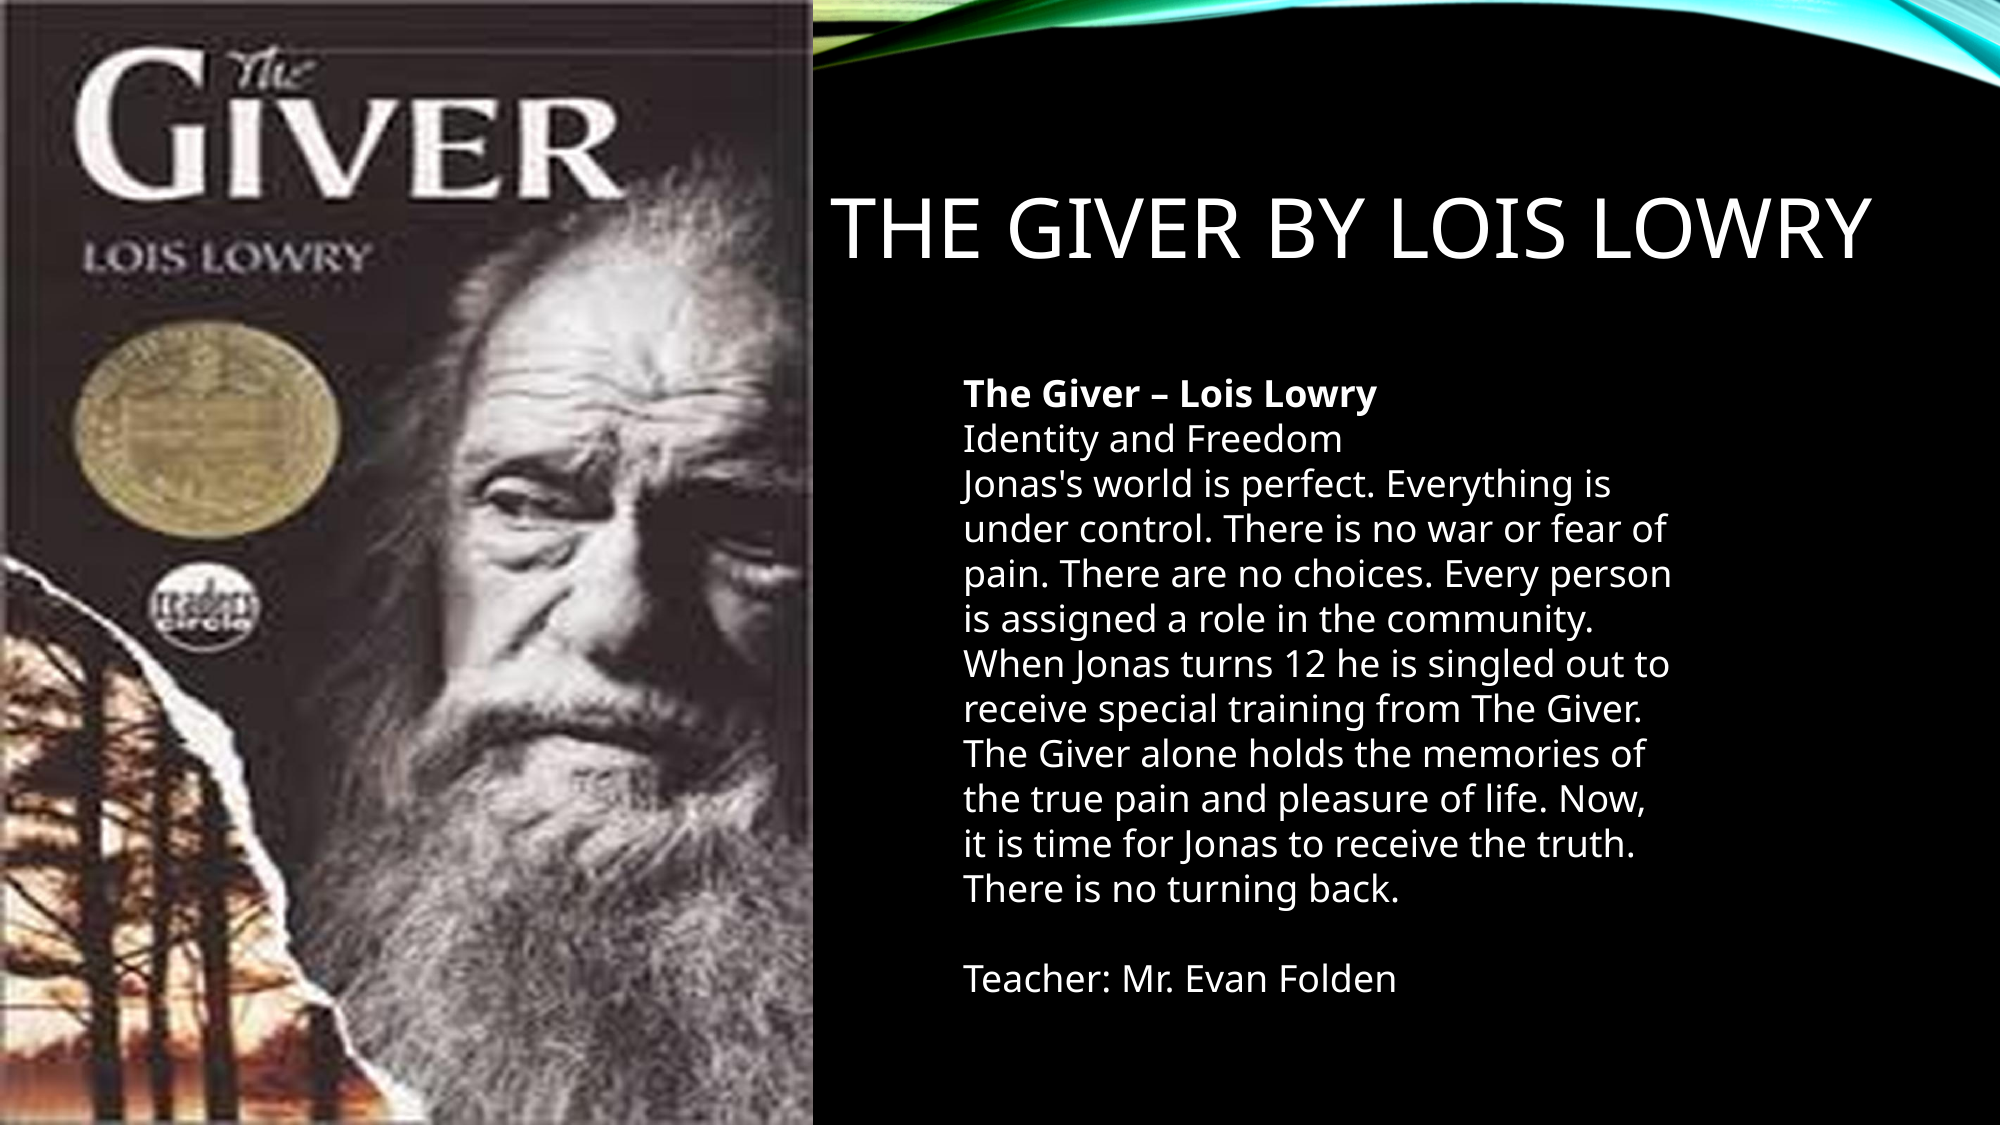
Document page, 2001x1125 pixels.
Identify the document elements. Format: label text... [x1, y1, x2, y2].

picture [0, 0, 2000, 1125]
title The Giver by Lois lowry [813, 125, 1888, 338]
text_box The Giver – Lois Lowry Identity and Freedom Jonas's world is perfect. Everything is under control. There is no war or fear of pain. There are no choices. Every person is assigned a role in the community. When Jonas turns 12 he is singled out to receive special training from The Giver. The Giver alone holds the memories of the true pain and pleasure of life. Now, it is time for Jonas to receive the truth. There is no turning back. Teacher: Mr. Evan Folden [948, 362, 1694, 1008]
